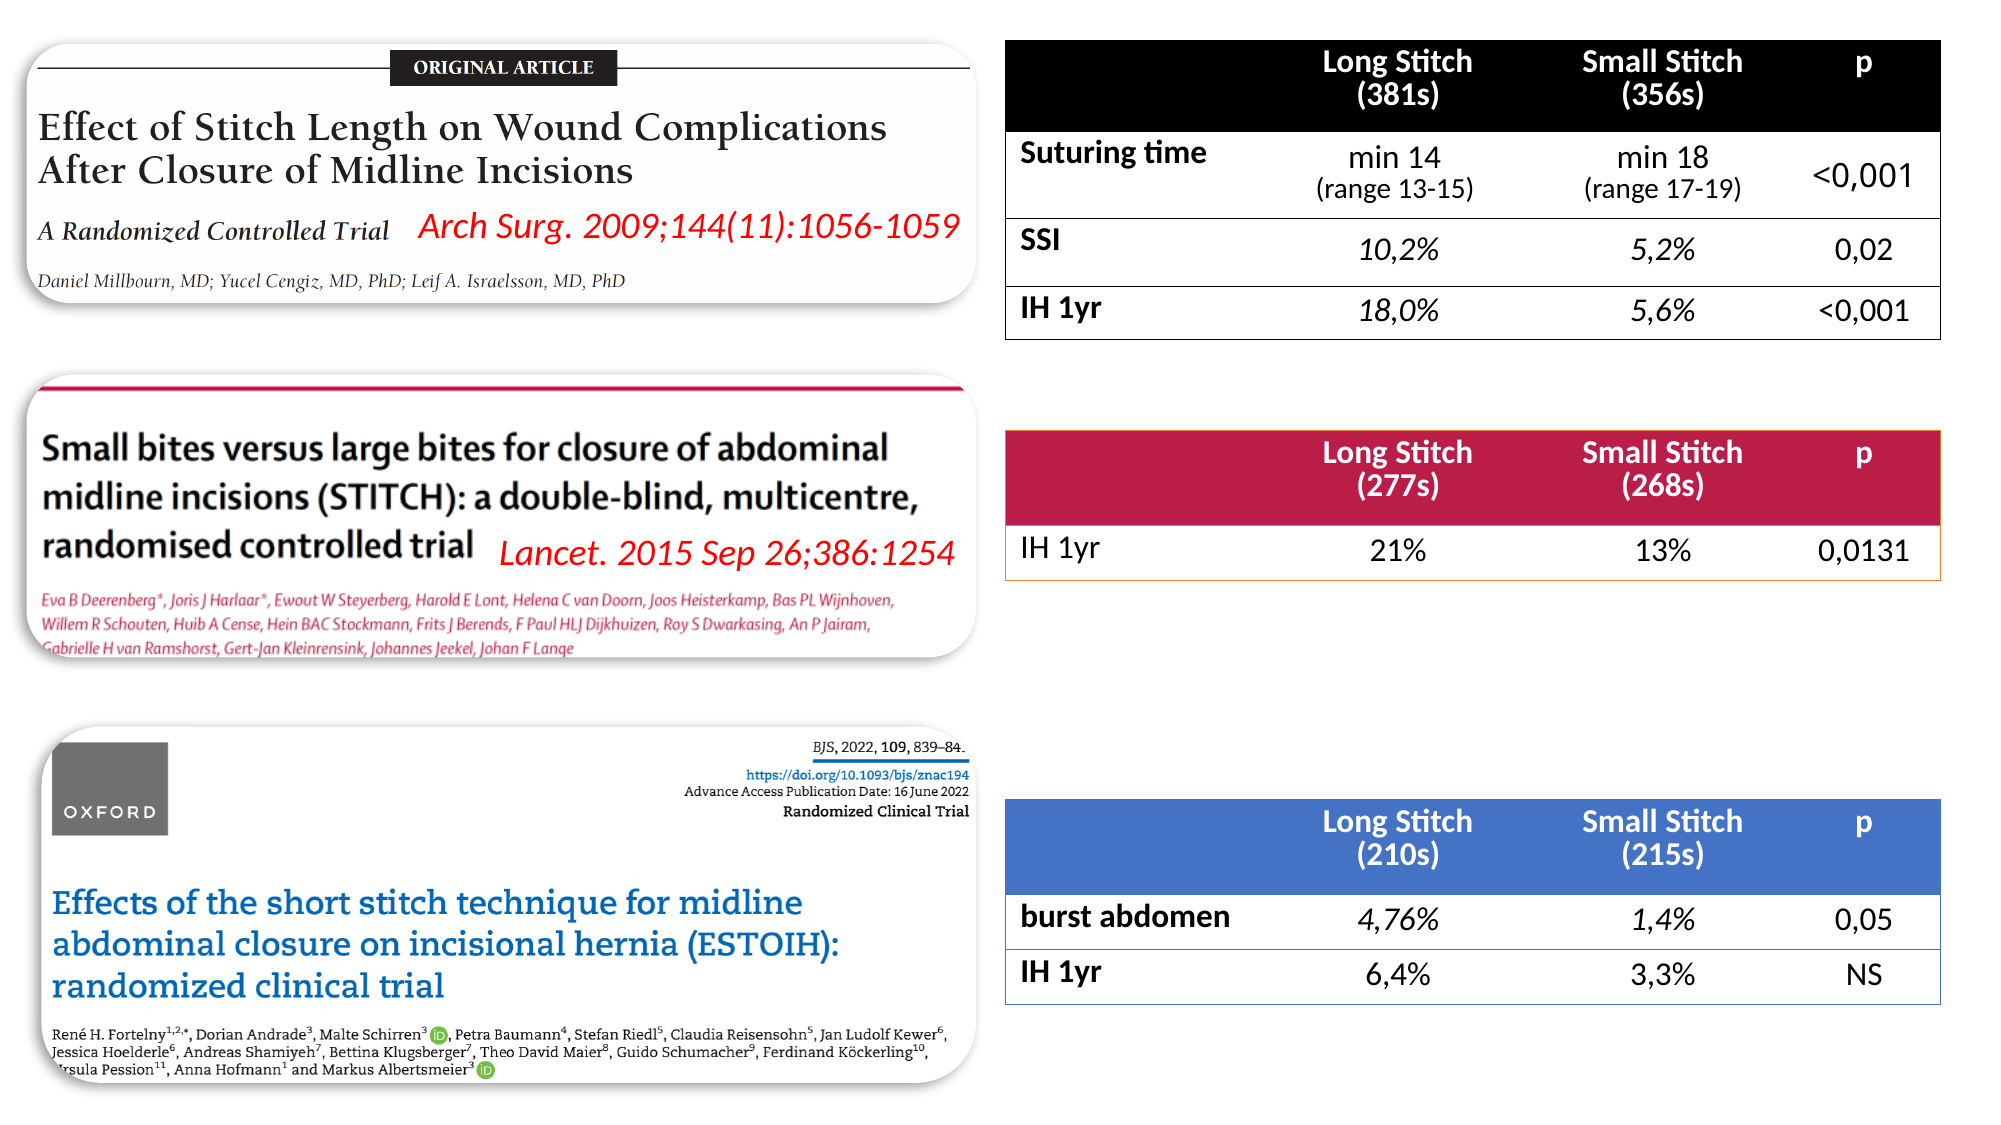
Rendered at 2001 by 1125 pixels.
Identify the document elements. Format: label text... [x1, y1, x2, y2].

table_cell 13% [1538, 526, 1788, 580]
table_cell IH 1yr [1006, 950, 1258, 1004]
table_cell 4,76% [1258, 895, 1538, 949]
table_header Long Stitch (210s) [1258, 800, 1538, 894]
table_cell min 14 (range 13-15) [1258, 132, 1538, 218]
picture [26, 374, 976, 658]
picture [26, 43, 976, 304]
table_header Small Stitch (356s) [1538, 41, 1788, 131]
picture [41, 726, 976, 1083]
table_cell NS [1788, 950, 1940, 1004]
table_cell IH 1yr [1006, 526, 1258, 580]
table_header [1006, 800, 1258, 894]
table_header Long Stitch (277s) [1258, 431, 1538, 525]
table_header [1006, 41, 1258, 131]
table_cell 10,2% [1258, 219, 1538, 286]
table_cell SSI [1006, 219, 1258, 286]
table_header p [1788, 41, 1940, 131]
table_cell 6,4% [1258, 950, 1538, 1004]
table_cell 3,3% [1538, 950, 1788, 1004]
table_header Small Stitch (215s) [1538, 800, 1788, 894]
table_header Long Stitch (381s) [1258, 41, 1538, 131]
table_cell 5,2% [1538, 219, 1788, 286]
table_cell 1,4% [1538, 895, 1788, 949]
table_header p [1788, 800, 1940, 894]
table_cell Suturing time [1006, 132, 1258, 218]
table_cell <0,001 [1788, 132, 1940, 218]
table_header Small Stitch (268s) [1538, 431, 1788, 525]
table_cell 0,0131 [1788, 526, 1940, 580]
table_cell IH 1yr [1006, 287, 1258, 339]
table_cell 21% [1258, 526, 1538, 580]
table_header [1006, 431, 1258, 525]
table_cell <0,001 [1788, 287, 1940, 339]
table_header p [1788, 431, 1940, 525]
table_cell min 18 (range 17-19) [1538, 132, 1788, 218]
table_cell 5,6% [1538, 287, 1788, 339]
table_cell 0,02 [1788, 219, 1940, 286]
table_cell 0,05 [1788, 895, 1940, 949]
table_cell burst abdomen [1006, 895, 1258, 949]
table_cell 18,0% [1258, 287, 1538, 339]
